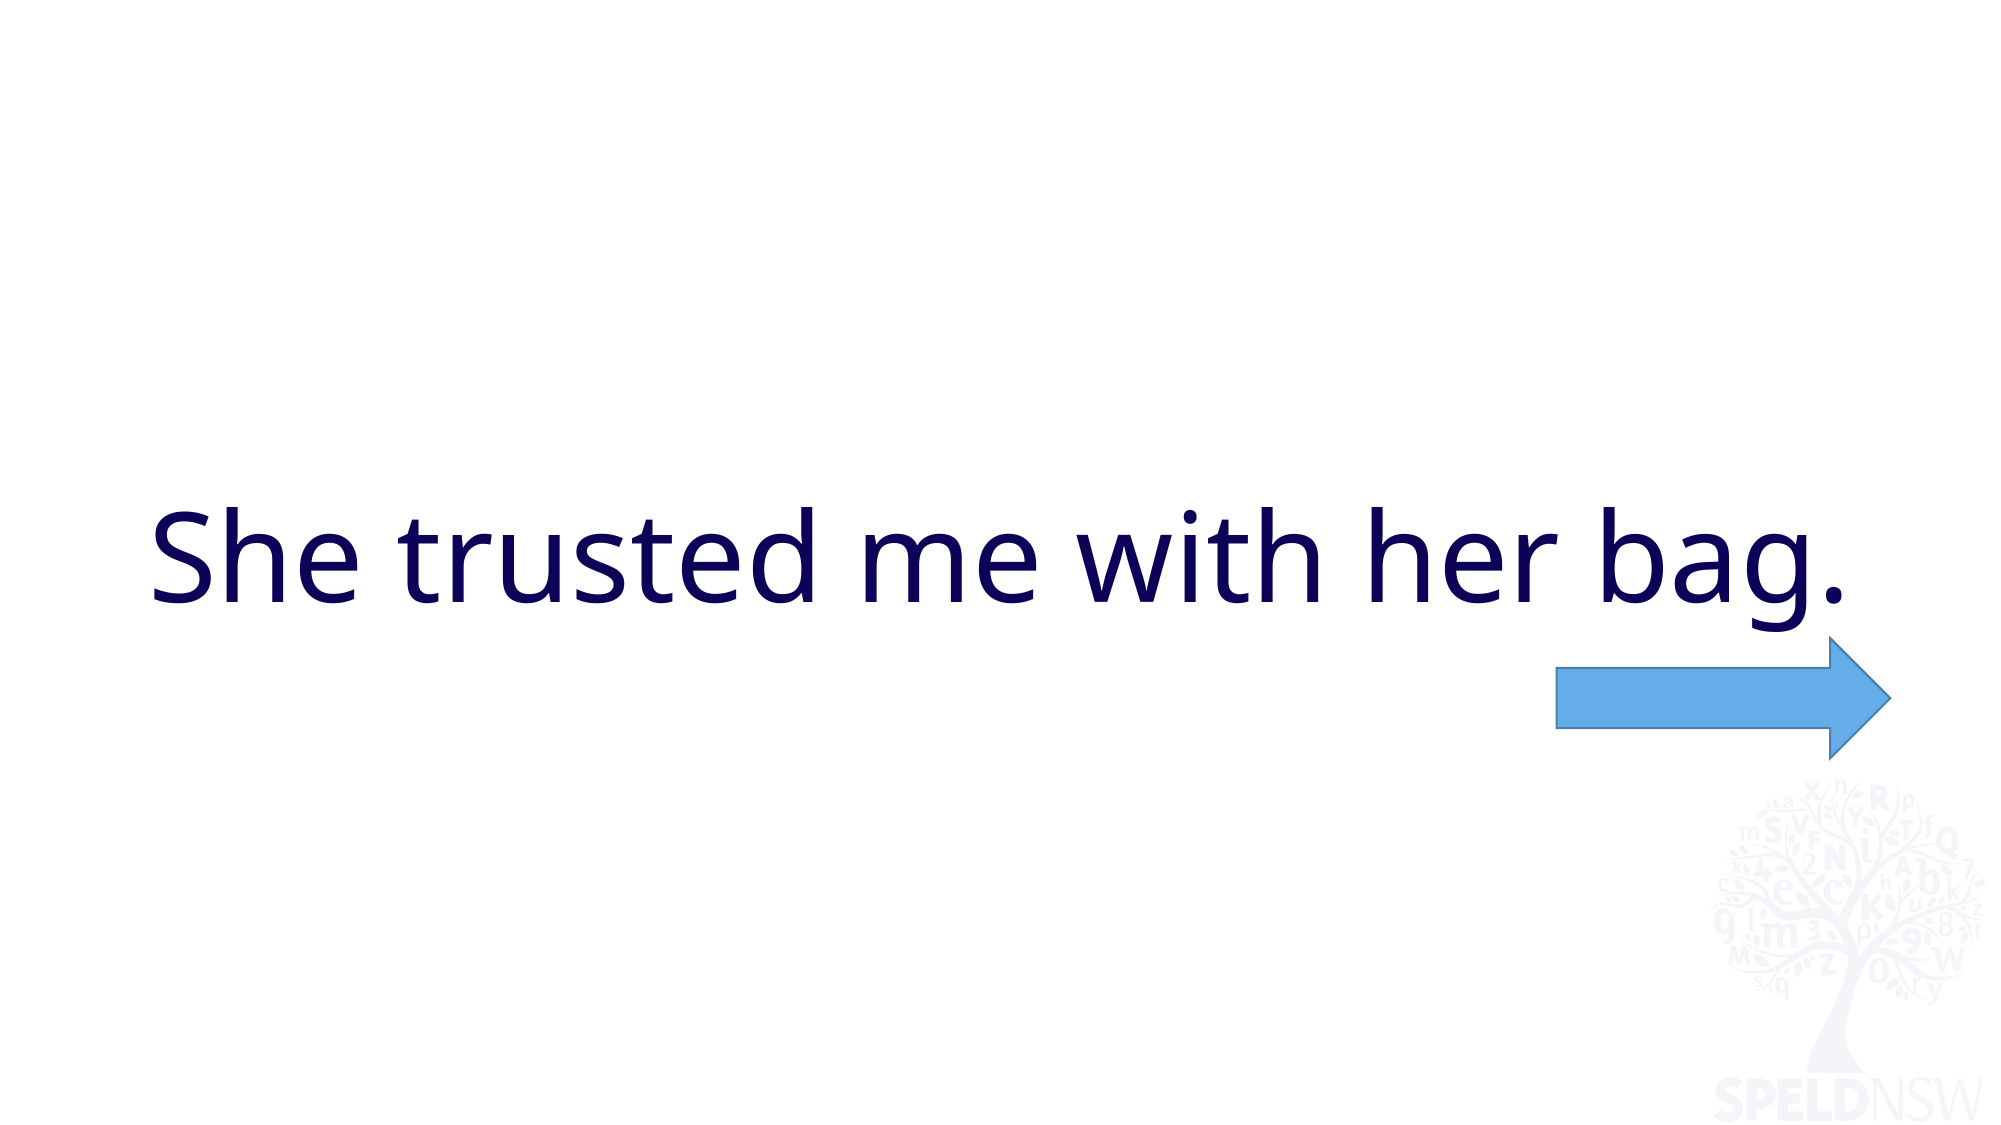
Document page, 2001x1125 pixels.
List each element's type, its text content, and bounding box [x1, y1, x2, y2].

title She trusted me with her bag. [0, 366, 2000, 759]
text_box [1555, 635, 1892, 761]
